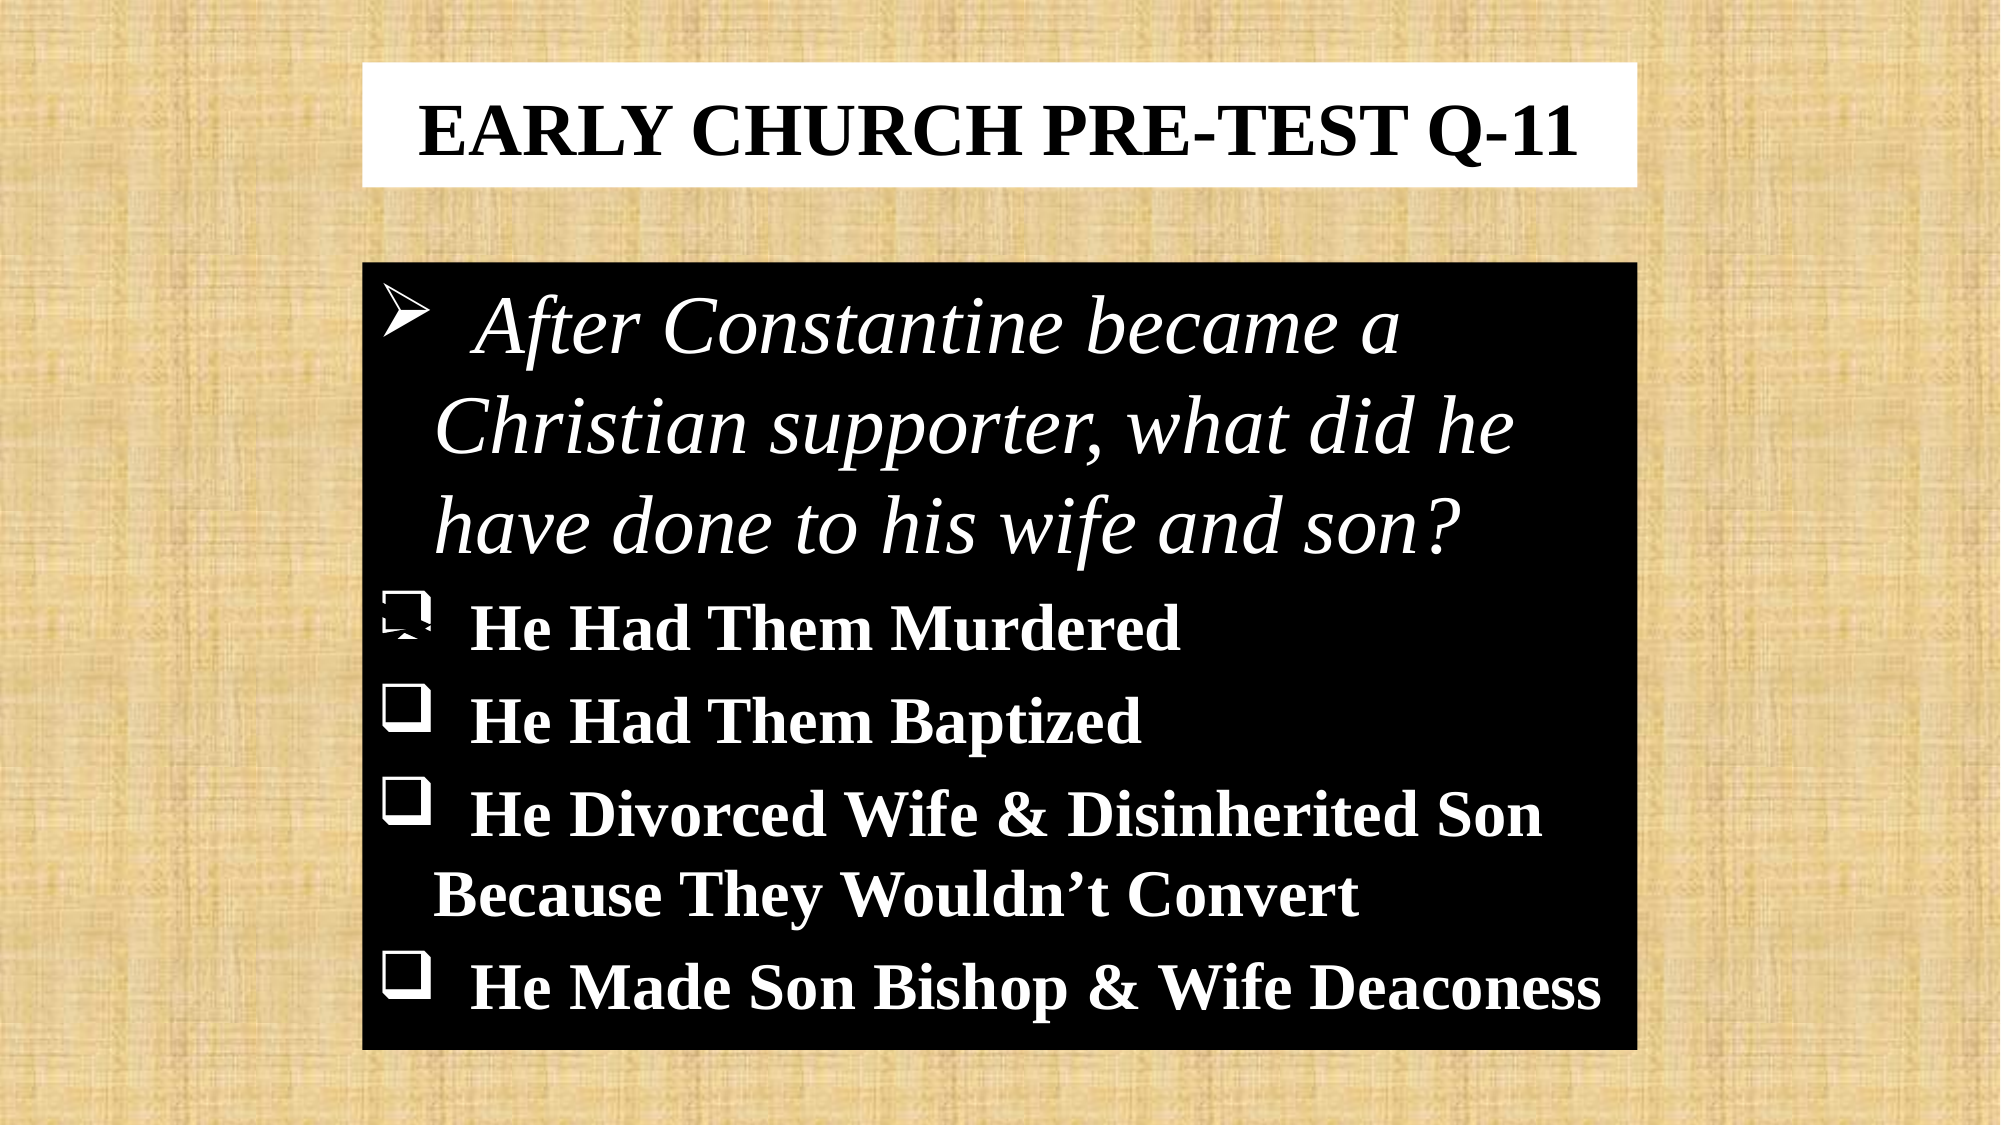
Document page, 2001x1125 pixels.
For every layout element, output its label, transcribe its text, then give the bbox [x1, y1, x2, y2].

list After Constantine became a Christian supporter, what did he have done to his wife and son? He Had Them Murdered He Had Them Baptized He Divorced Wife & Disinherited Son Because They Wouldn’t Convert He Made Son Bishop & Wife Deaconess [362, 262, 1638, 1051]
title EARLY CHURCH PRE-TEST Q-11 [362, 62, 1638, 188]
picture [0, 0, 2001, 1125]
